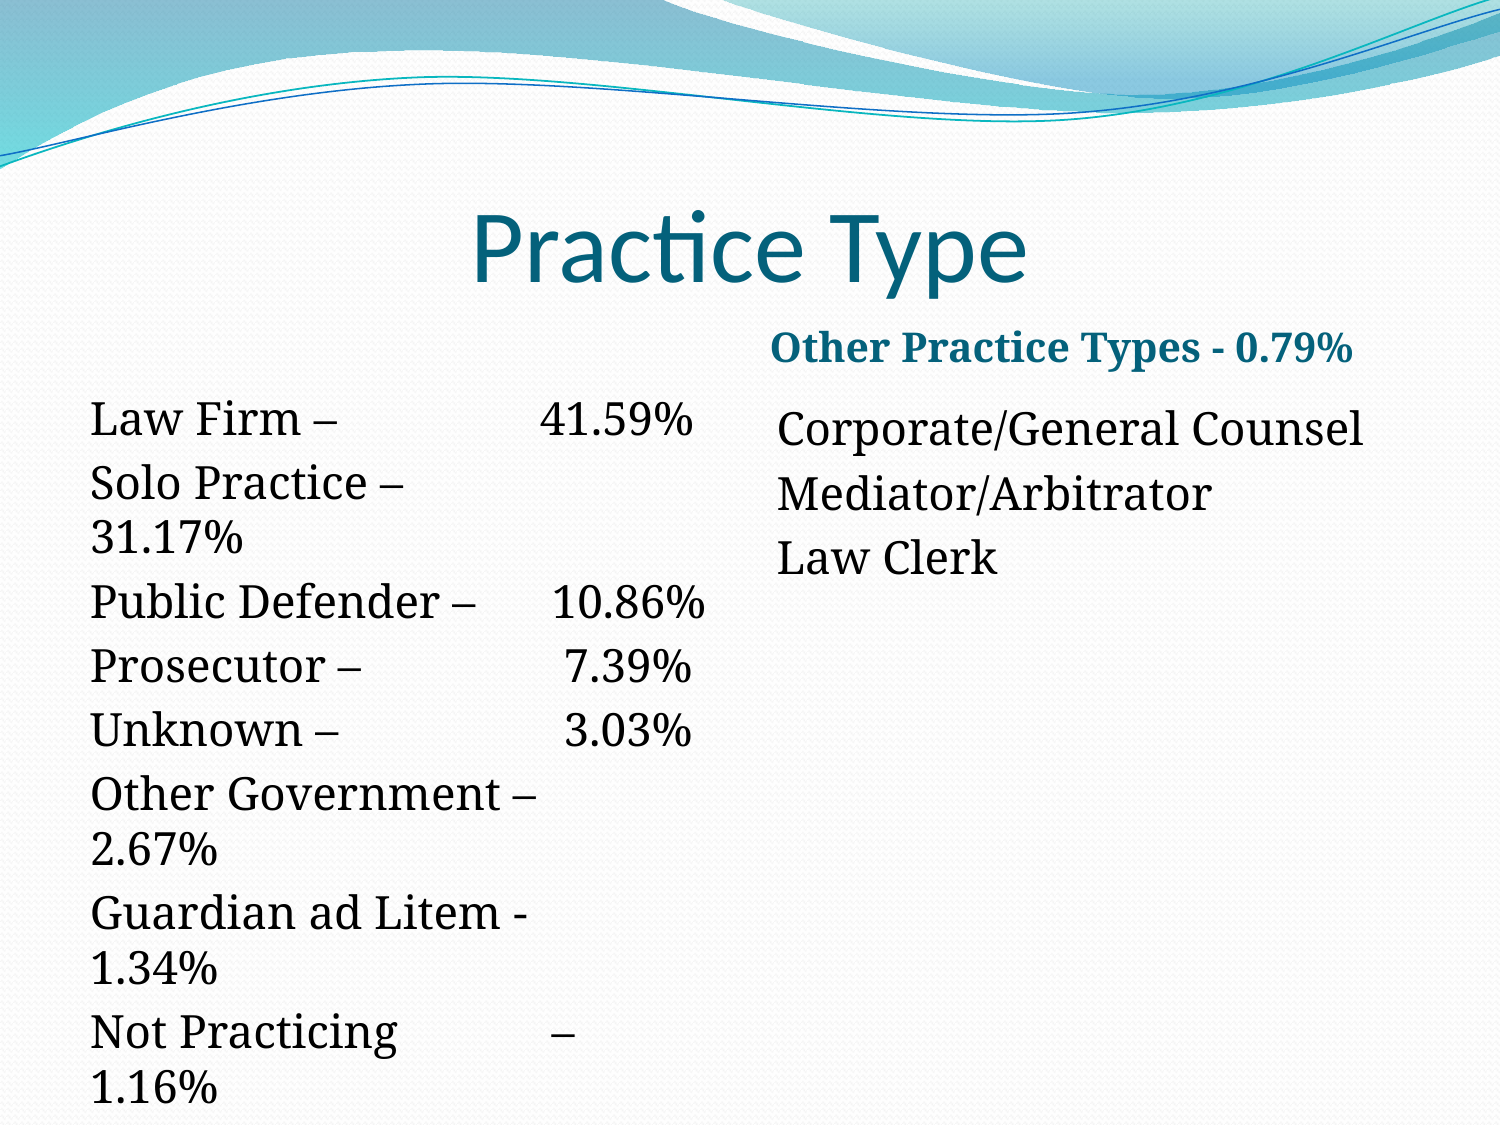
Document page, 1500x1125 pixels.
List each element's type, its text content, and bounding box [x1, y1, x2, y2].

list Law Firm – 41.59% Solo Practice – 31.17% Public Defender – 10.86% Prosecutor – 7.39% Unknown – 3.03% Other Government – 2.67% Guardian ad Litem - 1.34% Not Practicing – 1.16% [75, 324, 738, 1044]
list Other Practice Types - 0.79% [761, 305, 1425, 388]
list Corporate/General Counsel Mediator/Arbitrator Law Clerk [761, 399, 1425, 1044]
title Practice Type [75, 115, 1425, 303]
